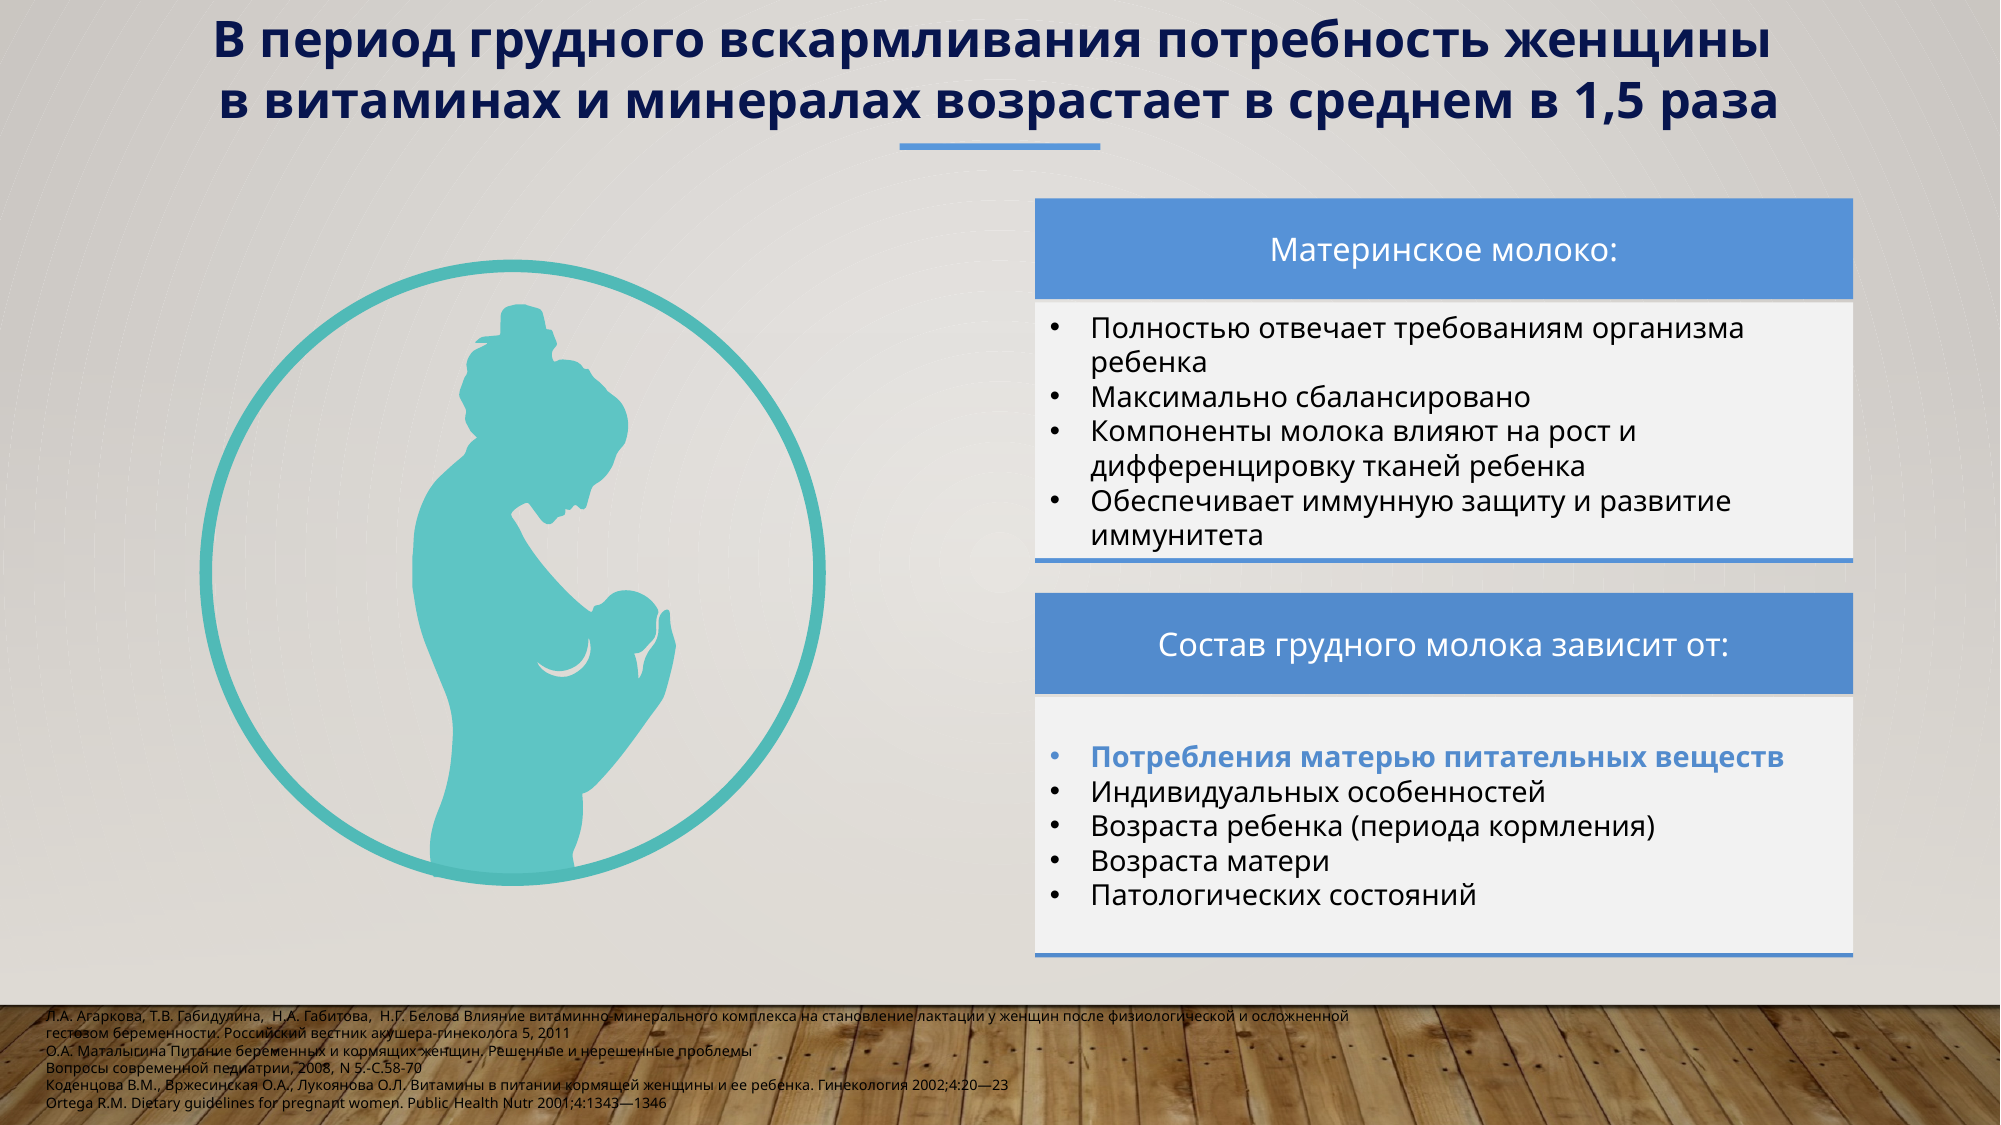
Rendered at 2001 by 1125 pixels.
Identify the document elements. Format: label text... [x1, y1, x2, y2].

text_box Состав грудного молока зависит от: [1034, 592, 1854, 695]
picture [405, 303, 678, 878]
text_box Материнское молоко: [1034, 198, 1854, 300]
text_box [899, 143, 1101, 151]
picture [0, 1005, 2000, 1125]
text_box [1034, 559, 1854, 564]
text_box Л.А. Агаркова, Т.В. Габидулина, Н.А. Габитова, Н.Г. Белова Влияние витаминно-минерального комплекса на становление лактации у женщин после физиологической и осложненной гестозом беременности. Российский вестник акушера-гинеколога 5, 2011 О.А. Маталыгина Питание беременных и кормящих женщин. Решенные и нерешенные проблемы Вопросы современной педиатрии, 2008, N 5.-С.58-70 Коденцова В.М., Вржесинская О.А., Лукоянова О.Л. Витамины в питании кормящей женщины и ее ребенка. Гинекология 2002;4:20—23 Ortega R.M. Dietary guidelines for pregnant women. Public Health Nutr 2001;4:1343—1346 [31, 999, 1703, 1119]
text_box В период грудного вскармливания потребность женщины в витаминах и минералах возрастает в среднем в 1,5 раза [198, 0, 1802, 136]
text_box Полностью отвечает требованиям организма ребенка Максимально сбалансировано Компоненты молока влияют на рост и дифференцировку тканей ребенка Обеспечивает иммунную защиту и развитие иммунитета [1034, 302, 1854, 559]
text_box Потребления матерью питательных веществ Индивидуальных особенностей Возраста ребенка (периода кормления) Возраста матери Патологических состояний [1034, 696, 1854, 954]
text_box [1034, 954, 1854, 958]
text_box [678, 314, 820, 832]
text_box [205, 265, 659, 861]
